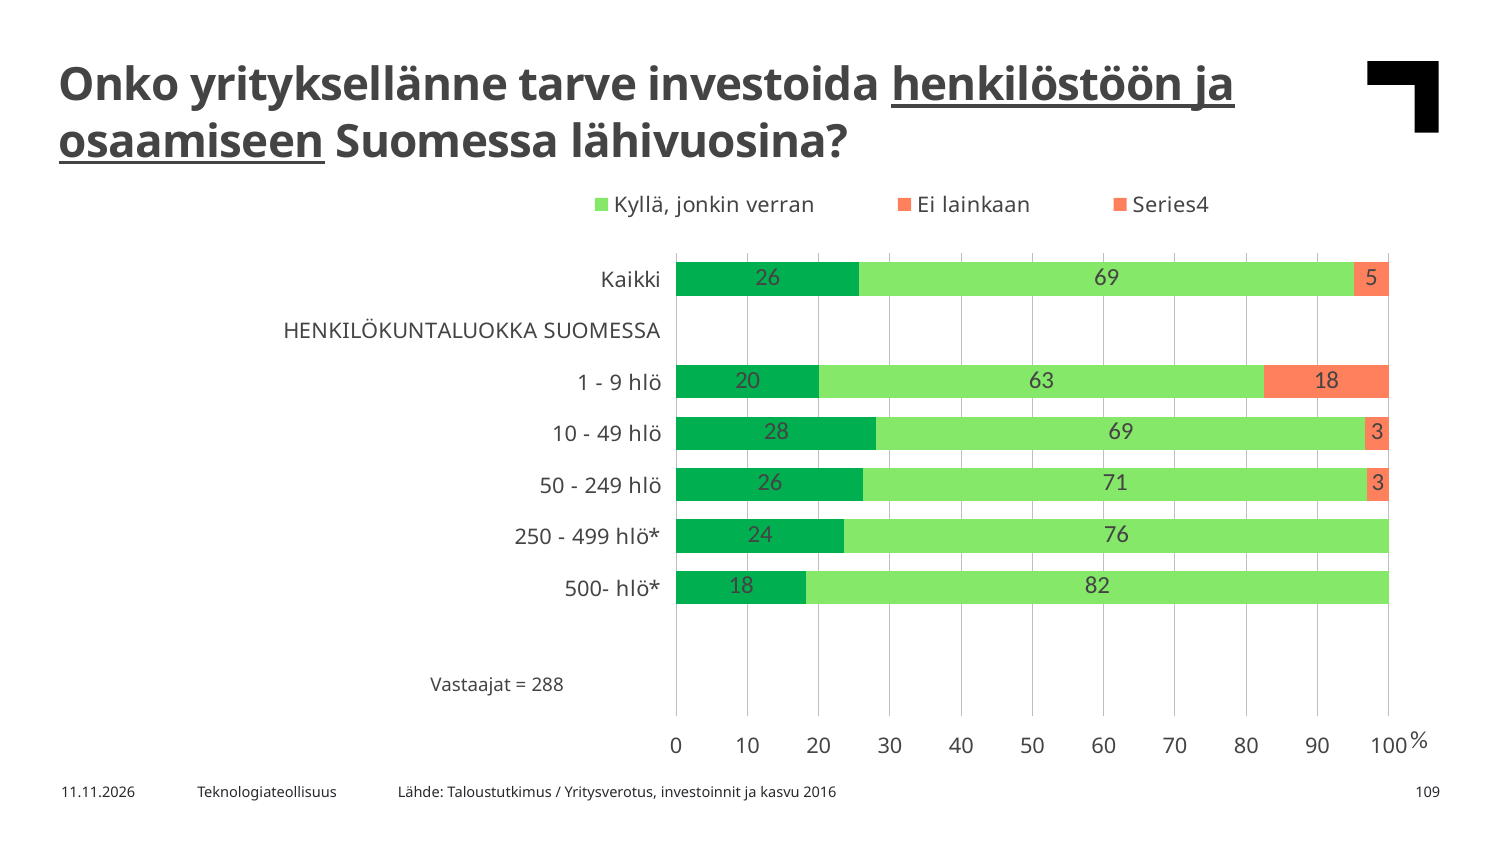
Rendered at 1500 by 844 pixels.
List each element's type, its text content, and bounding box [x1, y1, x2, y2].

slide_number 109 [1313, 775, 1456, 803]
chart [62, 180, 1440, 763]
list Onko yrityksellänne tarve investoida henkilöstöön ja osaamiseen Suomessa lähivuosina? [41, 46, 1353, 153]
footer Teknologiateollisuus [182, 775, 382, 803]
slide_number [46, 775, 182, 803]
list Lähde: Taloustutkimus / Yritysverotus, investoinnit ja kasvu 2016 [382, 775, 928, 803]
